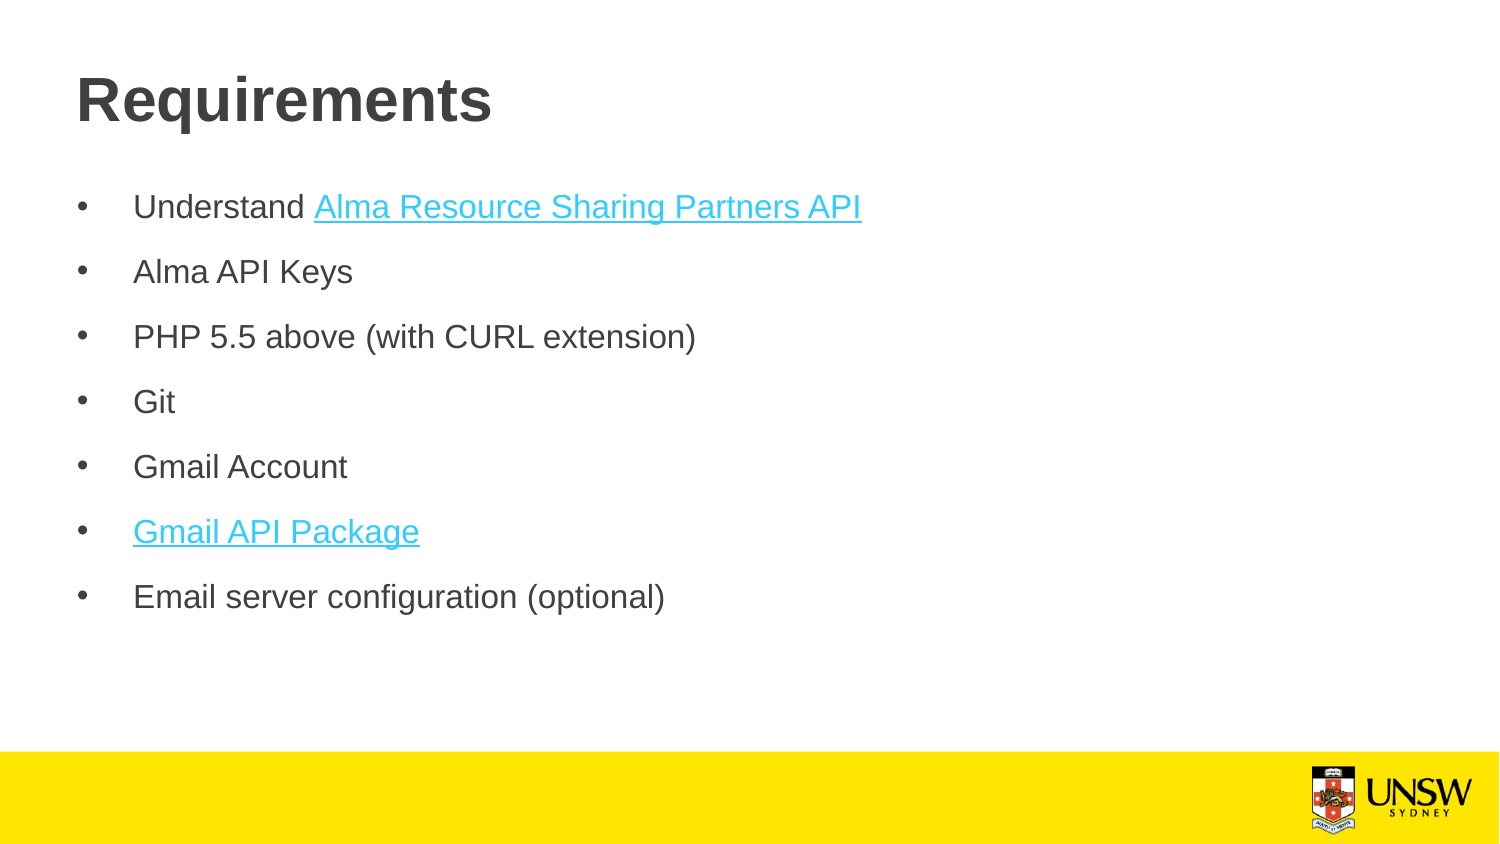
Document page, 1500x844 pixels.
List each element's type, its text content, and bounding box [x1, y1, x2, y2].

picture [0, 0, 1499, 844]
list Understand Alma Resource Sharing Partners API Alma API Keys PHP 5.5 above (with CURL extension) Git Gmail Account Gmail API Package Email server configuration (optional) [76, 185, 1424, 694]
title Requirements [76, 59, 1427, 136]
